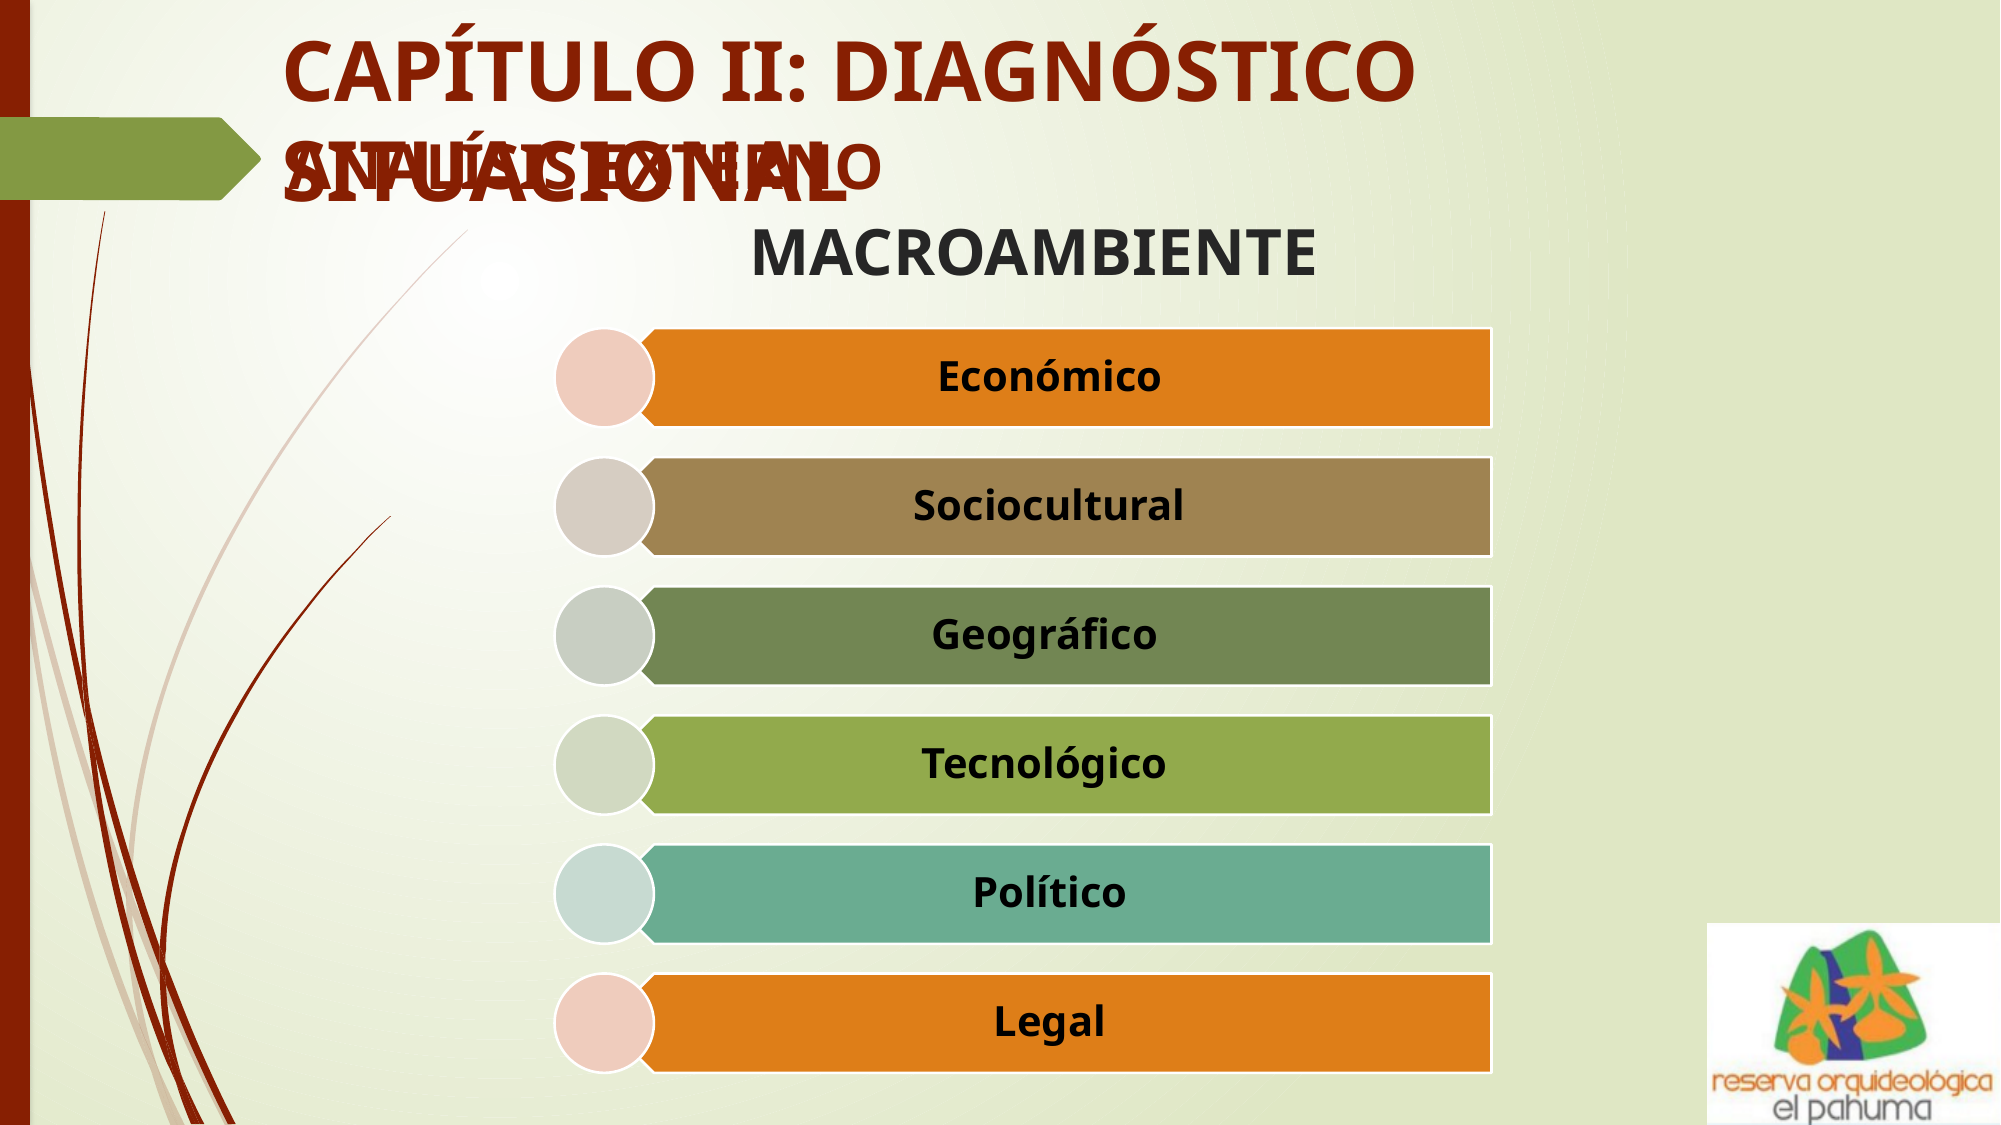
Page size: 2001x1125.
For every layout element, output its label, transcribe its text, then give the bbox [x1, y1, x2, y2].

picture [1706, 922, 2000, 1125]
title MACROAMBIENTE [601, 204, 1484, 297]
text_box ANALÍSIS EXTERNO [273, 119, 1973, 202]
text_box CAPÍTULO II: DIAGNÓSTICO SITUACIONAL [266, 10, 1965, 116]
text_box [355, 327, 1691, 1074]
